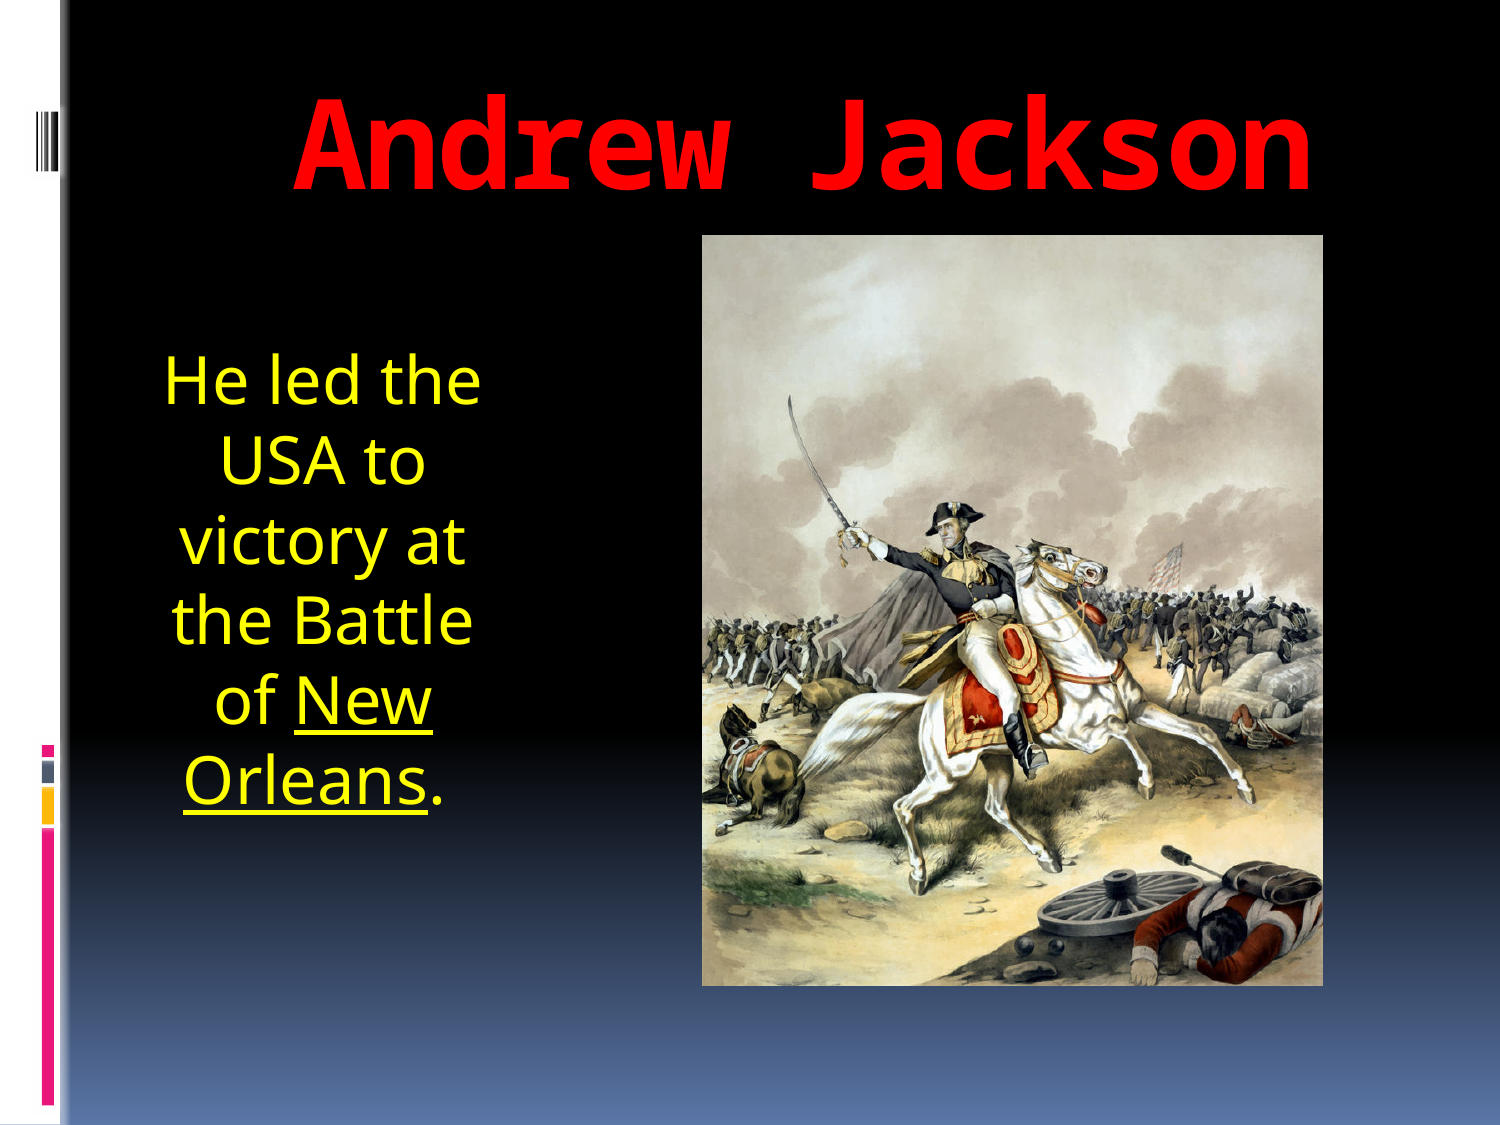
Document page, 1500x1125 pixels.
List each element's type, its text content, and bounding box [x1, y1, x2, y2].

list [701, 234, 1324, 986]
title Andrew Jackson [112, 44, 1463, 236]
list He led the USA to victory at the Battle of New Orleans. [112, 235, 525, 986]
